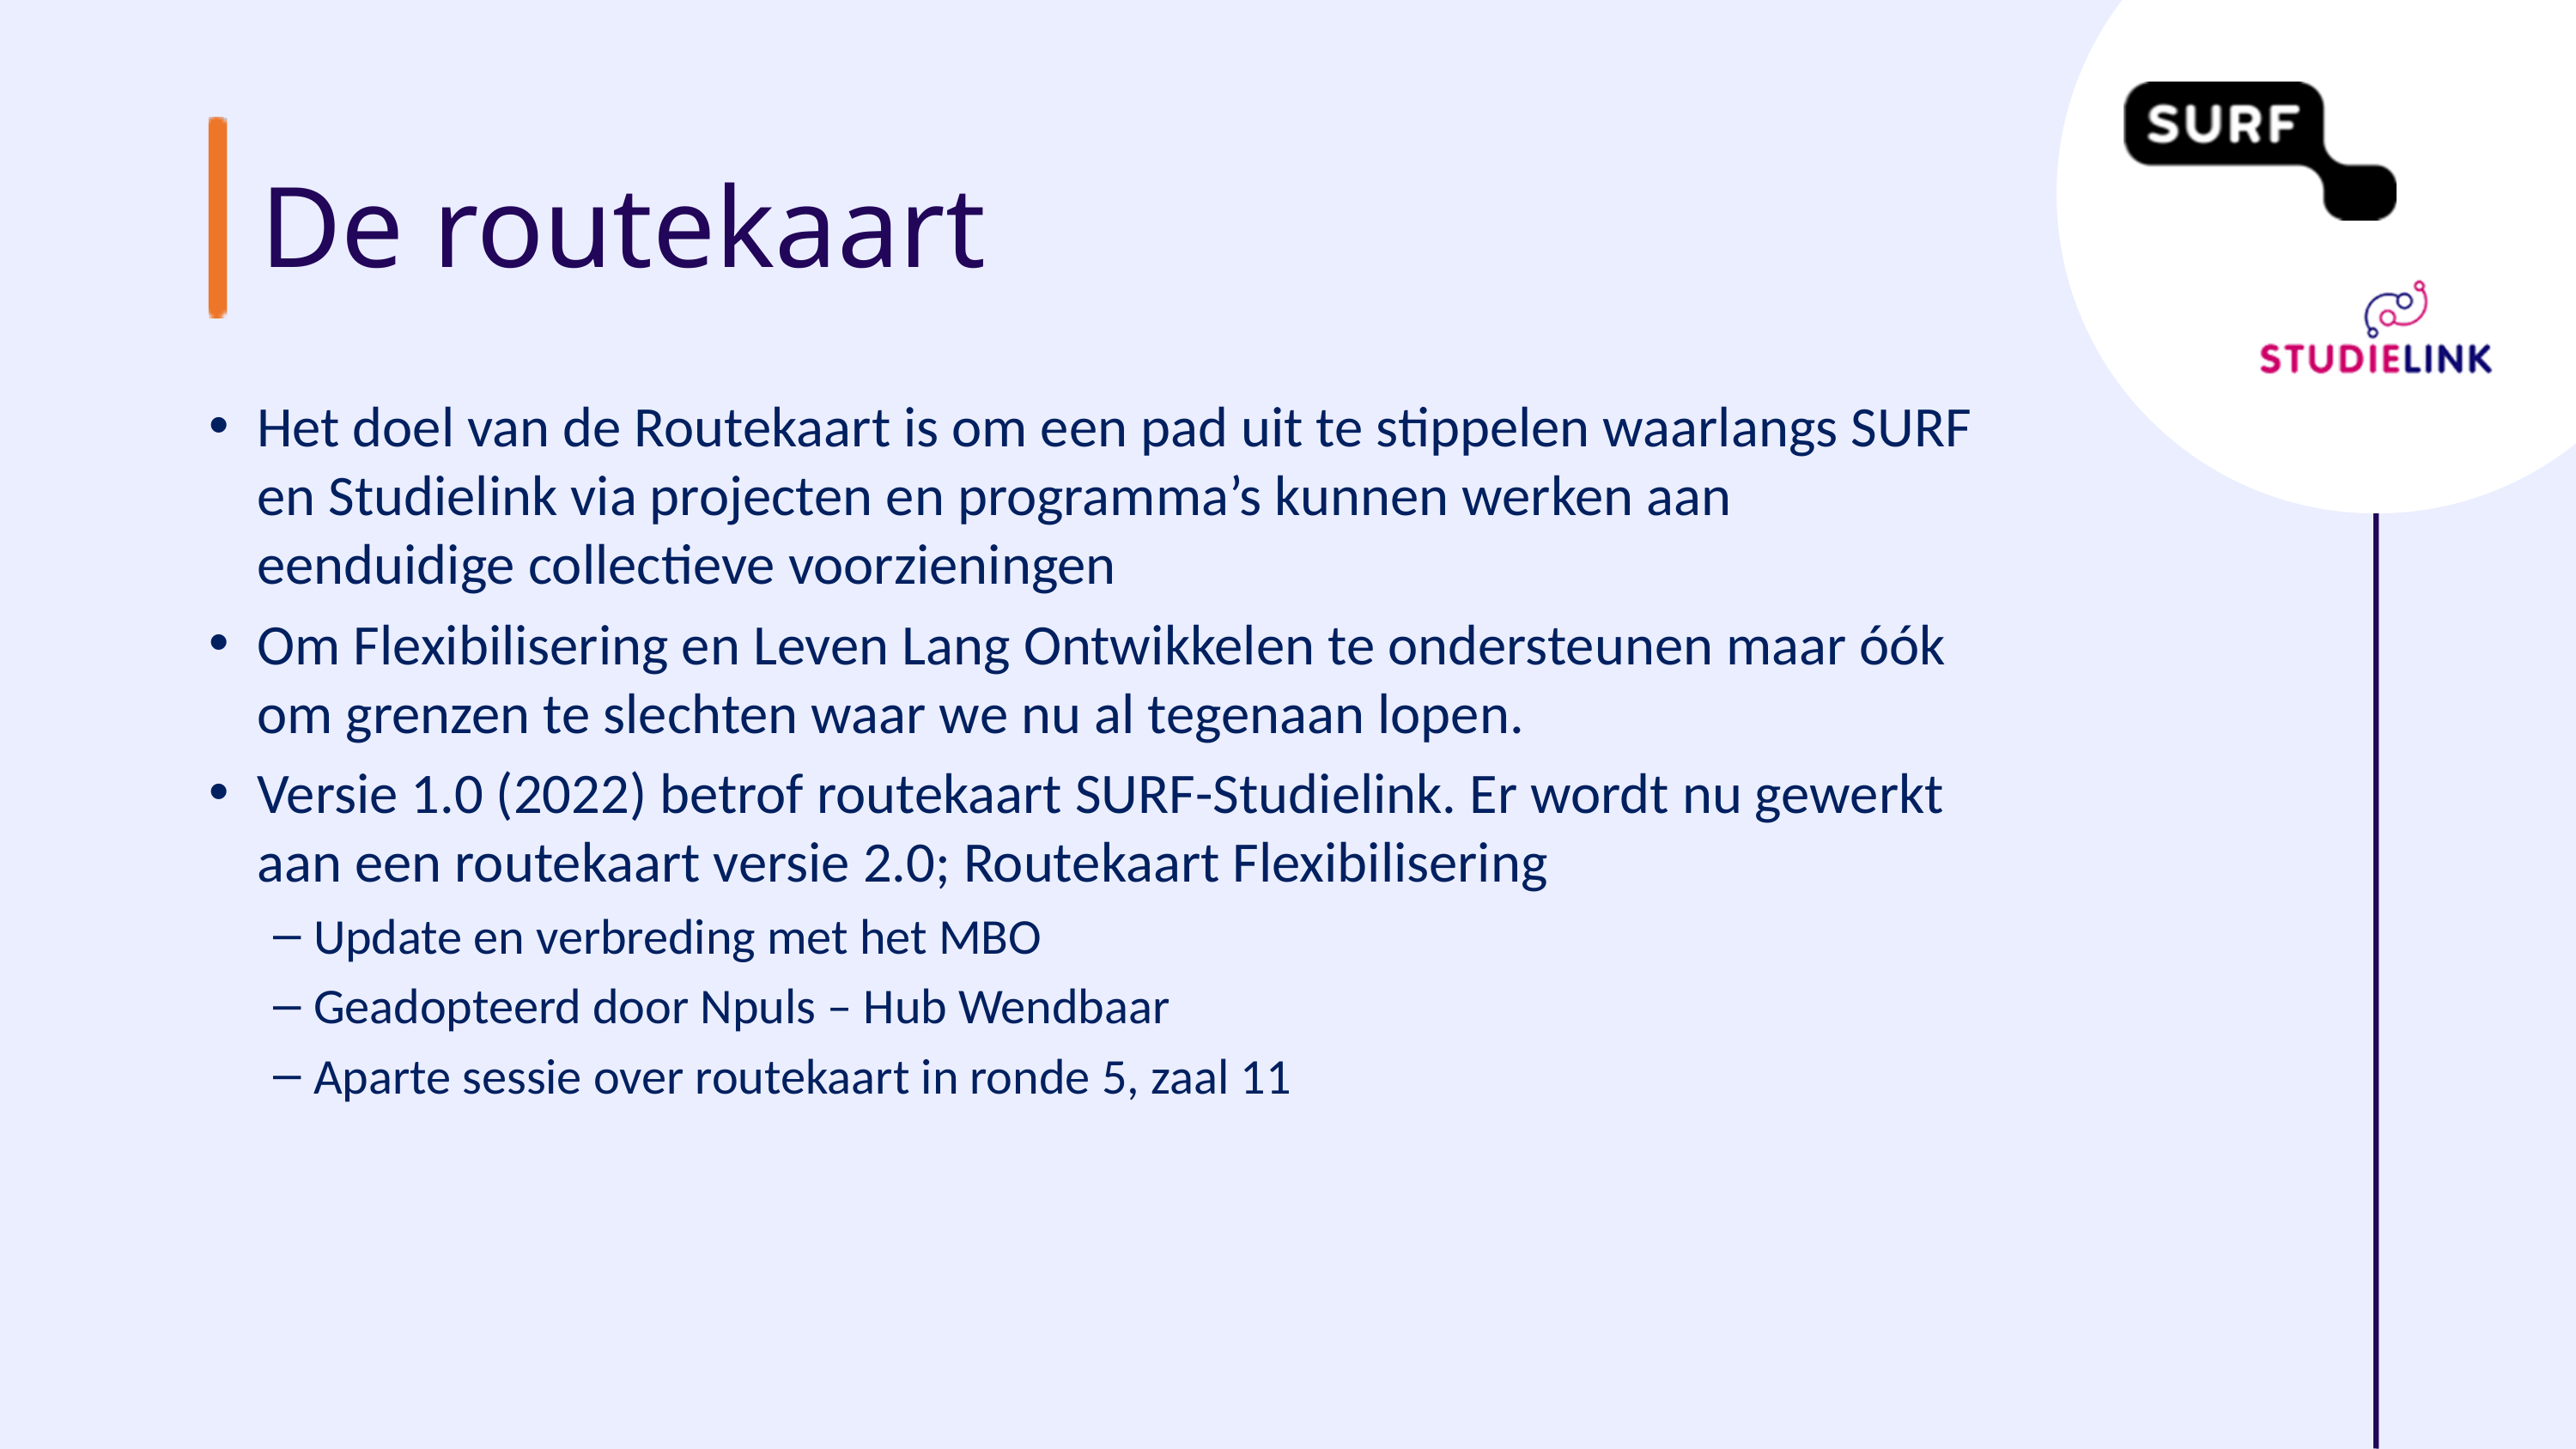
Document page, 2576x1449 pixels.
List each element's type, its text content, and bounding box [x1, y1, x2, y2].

text_box De routekaart [260, 133, 1997, 290]
text_box Het doel van de Routekaart is om een pad uit te stippelen waarlangs SURF en Studielink via projecten en programma’s kunnen werken aan eenduidige collectieve voorzieningen Om Flexibilisering en Leven Lang Ontwikkelen te ondersteunen maar óók om grenzen te slechten waar we nu al tegenaan lopen. Versie 1.0 (2022) betrof routekaart SURF-Studielink. Er wordt nu gewerkt aan een routekaart versie 2.0; Routekaart Flexibilisering Update en verbreding met het MBO Geadopteerd door Npuls – Hub Wendbaar Aparte sessie over routekaart in ronde 5, zaal 11 [196, 383, 1997, 1208]
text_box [2056, 0, 2576, 514]
text_box [208, 117, 228, 318]
